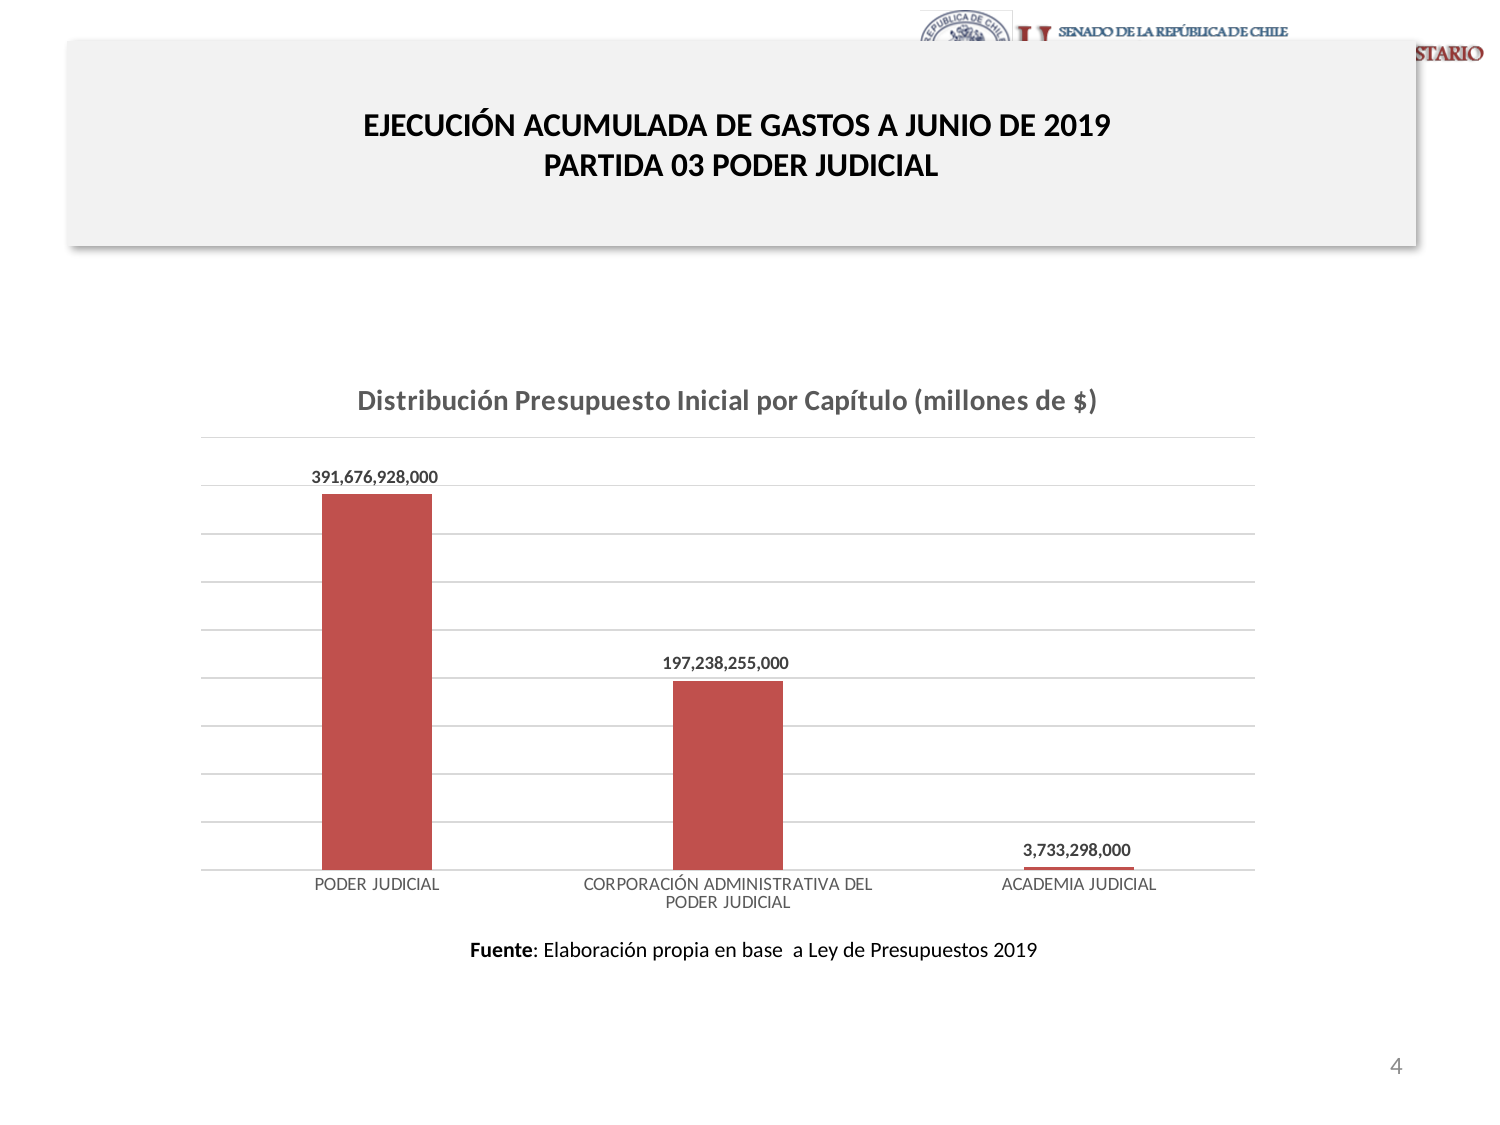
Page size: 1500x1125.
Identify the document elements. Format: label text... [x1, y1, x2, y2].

slide_number 4 [1067, 1035, 1418, 1095]
chart [178, 359, 1278, 926]
title EJECUCIÓN ACUMULADA DE GASTOS A JUNIO DE 2019 PARTIDA 03 PODER JUDICIAL [67, 41, 1415, 246]
picture [920, 0, 1499, 113]
footer Fuente: Elaboración propia en base a Ley de Presupuestos 2019 [64, 927, 1444, 988]
